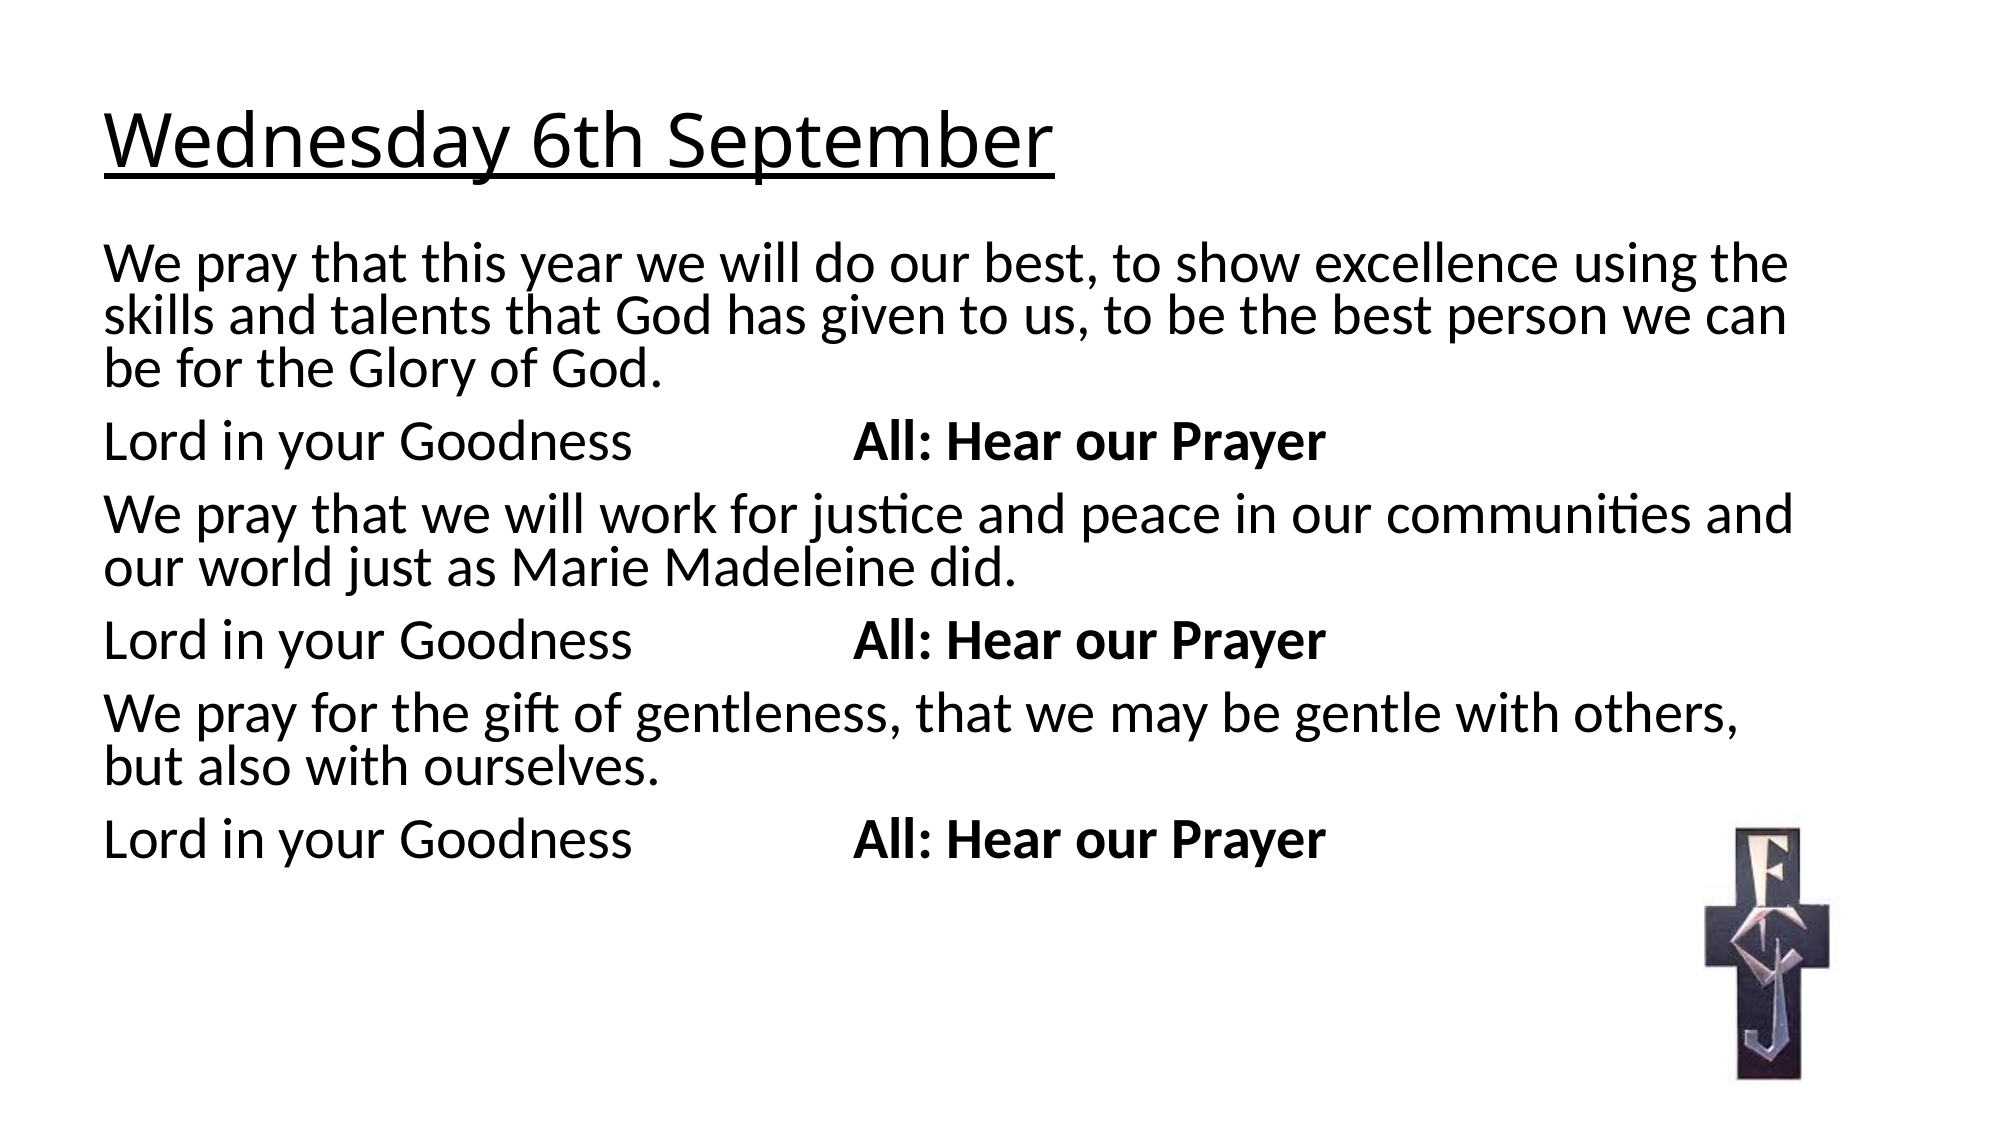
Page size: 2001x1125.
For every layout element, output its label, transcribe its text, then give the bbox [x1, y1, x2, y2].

list We pray that this year we will do our best, to show excellence using the skills and talents that God has given to us, to be the best person we can be for the Glory of God. Lord in your Goodness All: Hear our Prayer We pray that we will work for justice and peace in our communities and our world just as Marie Madeleine did. Lord in your Goodness All: Hear our Prayer We pray for the gift of gentleness, that we may be gentle with others, but also with ourselves. Lord in your Goodness All: Hear our Prayer [88, 232, 1814, 947]
picture [1553, 809, 1969, 1107]
title Wednesday 6th September [88, 58, 1814, 222]
